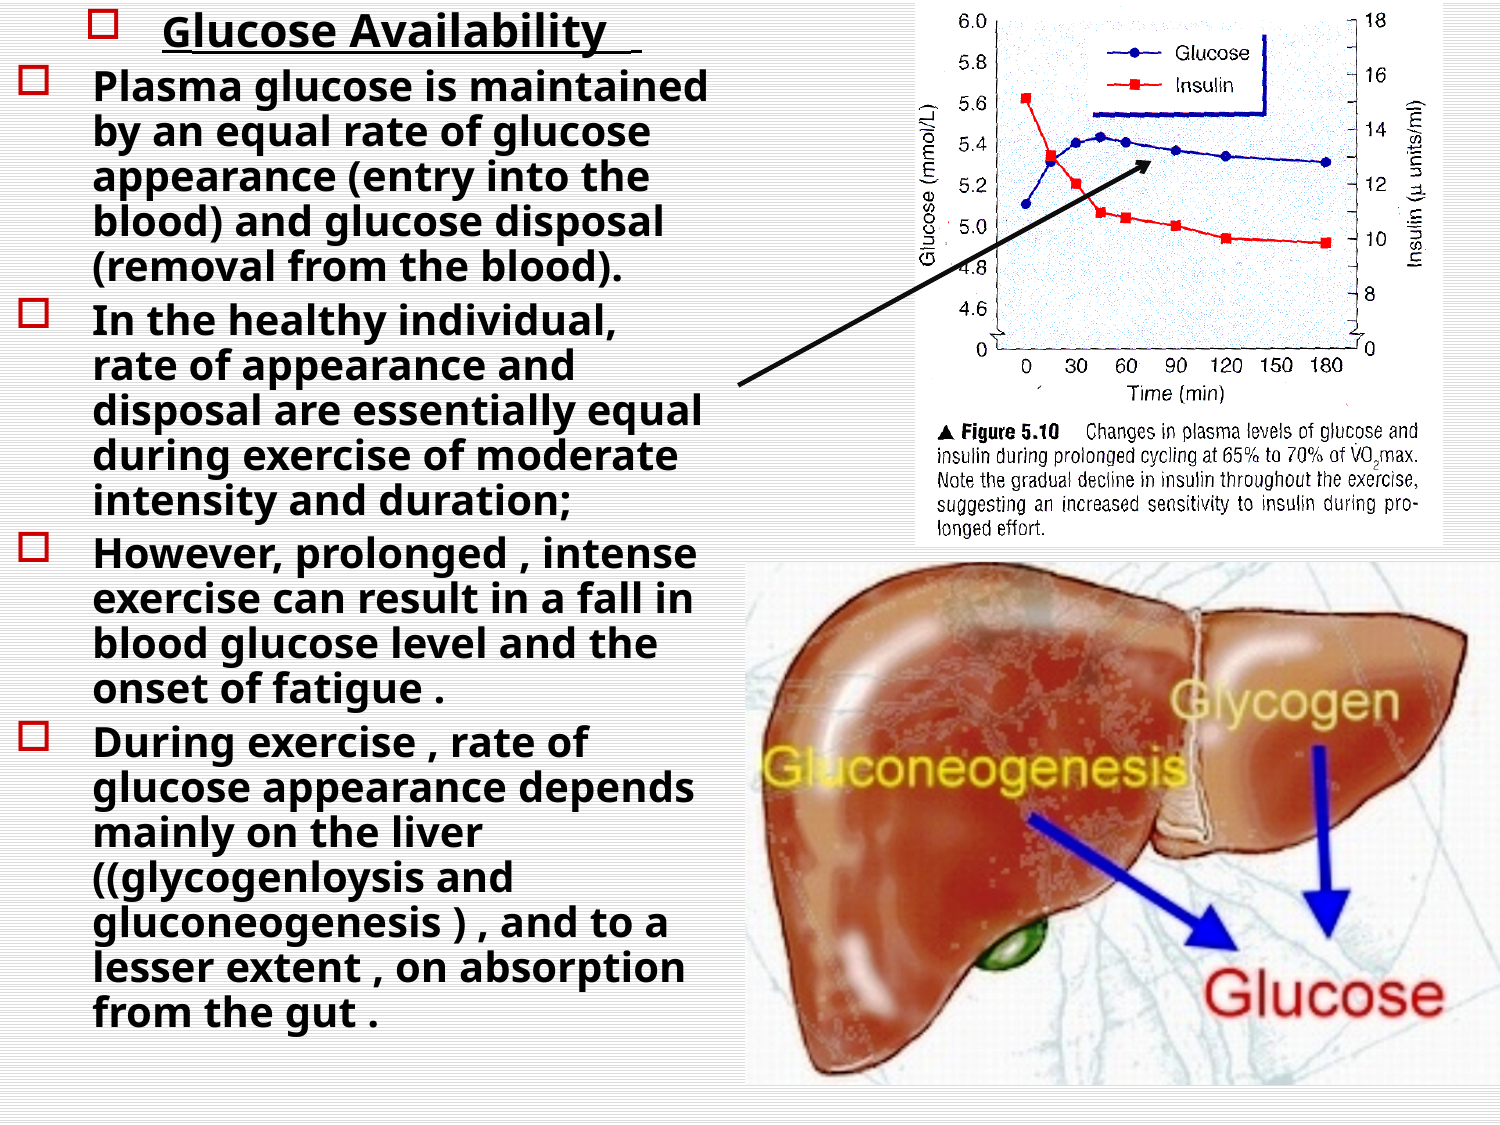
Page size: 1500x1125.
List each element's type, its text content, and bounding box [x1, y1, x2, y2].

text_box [737, 160, 1152, 386]
picture [745, 562, 1500, 1086]
picture [915, 0, 1443, 545]
list Glucose Availability Plasma glucose is maintained by an equal rate of glucose appearance (entry into the blood) and glucose disposal (removal from the blood). In the healthy individual, rate of appearance and disposal are essentially equal during exercise of moderate intensity and duration; However, prolonged , intense exercise can result in a fall in blood glucose level and the onset of fatigue . During exercise , rate of glucose appearance depends mainly on the liver ((glycogenloysis and gluconeogenesis ) , and to a lesser extent , on absorption from the gut . [0, 0, 727, 1125]
